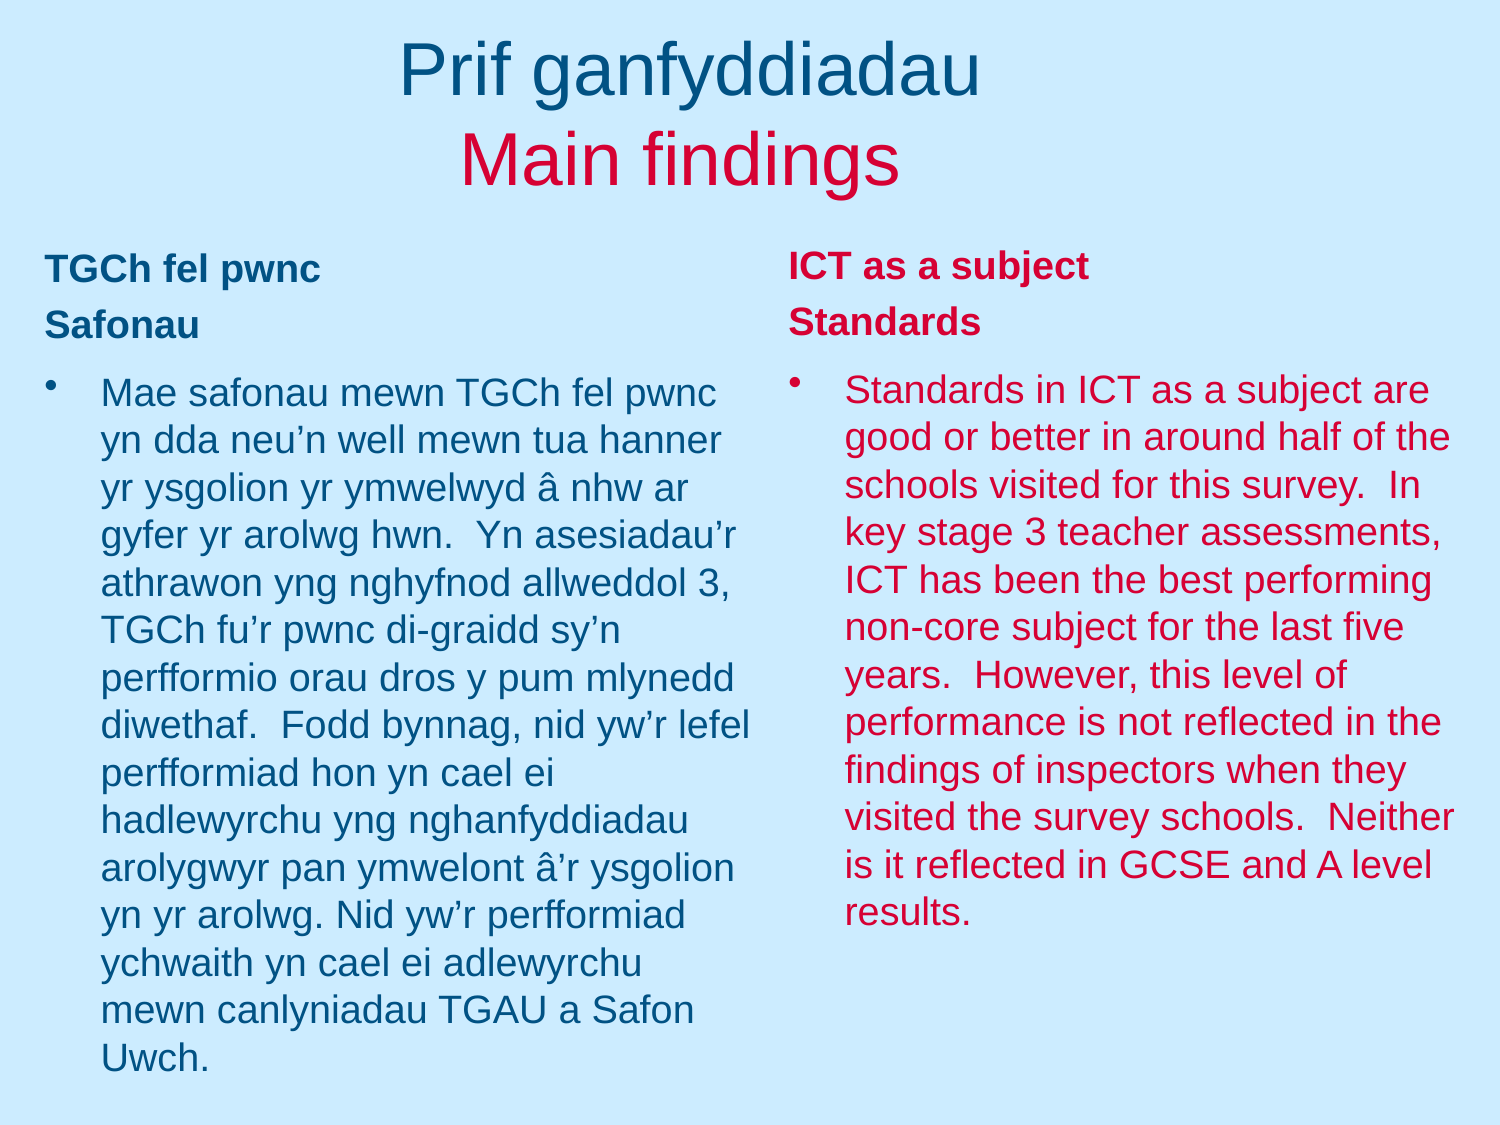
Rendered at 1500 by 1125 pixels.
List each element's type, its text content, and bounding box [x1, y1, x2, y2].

title Prif ganfyddiadau Main findings [52, 42, 1329, 233]
list TGCh fel pwnc Safonau Mae safonau mewn TGCh fel pwnc yn dda neu’n well mewn tua hanner yr ysgolion yr ymwelwyd â nhw ar gyfer yr arolwg hwn. Yn asesiadau’r athrawon yng nghyfnod allweddol 3, TGCh fu’r pwnc di-graidd sy’n perfformio orau dros y pum mlynedd diwethaf. Fodd bynnag, nid yw’r lefel perfformiad hon yn cael ei hadlewyrchu yng nghanfyddiadau arolygwyr pan ymwelont â’r ysgolion yn yr arolwg. Nid yw’r perfformiad ychwaith yn cael ei adlewyrchu mewn canlyniadau TGAU a Safon Uwch. [29, 207, 774, 1095]
text_box ICT as a subject Standards Standards in ICT as a subject are good or better in around half of the schools visited for this survey. In key stage 3 teacher assessments, ICT has been the best performing non-core subject for the last five years. However, this level of performance is not reflected in the findings of inspectors when they visited the survey schools. Neither is it reflected in GCSE and A level results. [773, 233, 1471, 1049]
